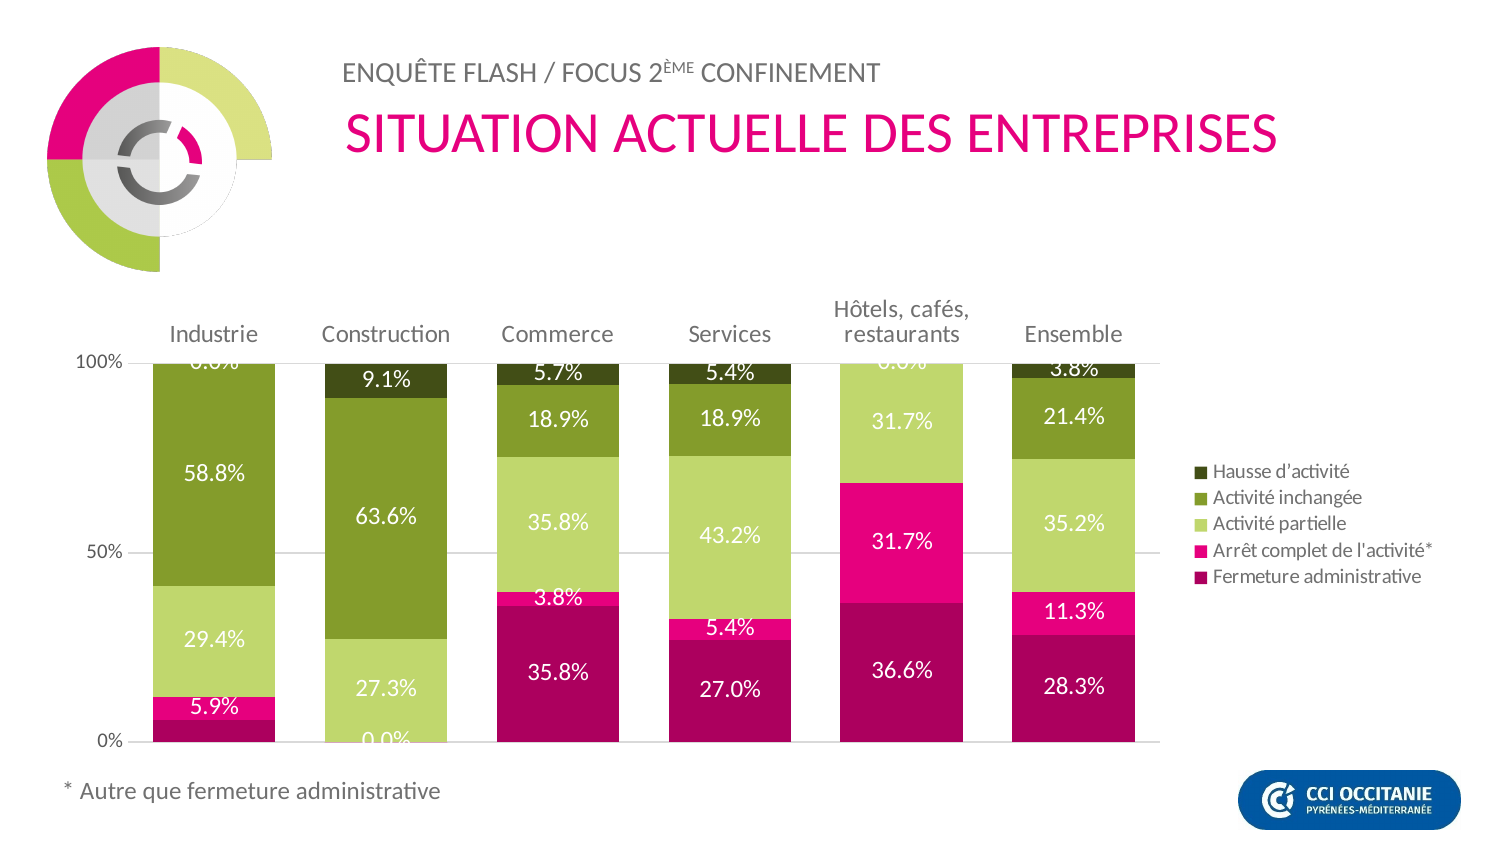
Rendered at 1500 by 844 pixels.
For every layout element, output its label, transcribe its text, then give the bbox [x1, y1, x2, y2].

picture [47, 47, 272, 272]
picture [1238, 770, 1461, 830]
text_box * Autre que fermeture administrative [47, 767, 457, 813]
title Situation actuelle des entreprises [330, 94, 1453, 272]
chart [47, 289, 1453, 762]
